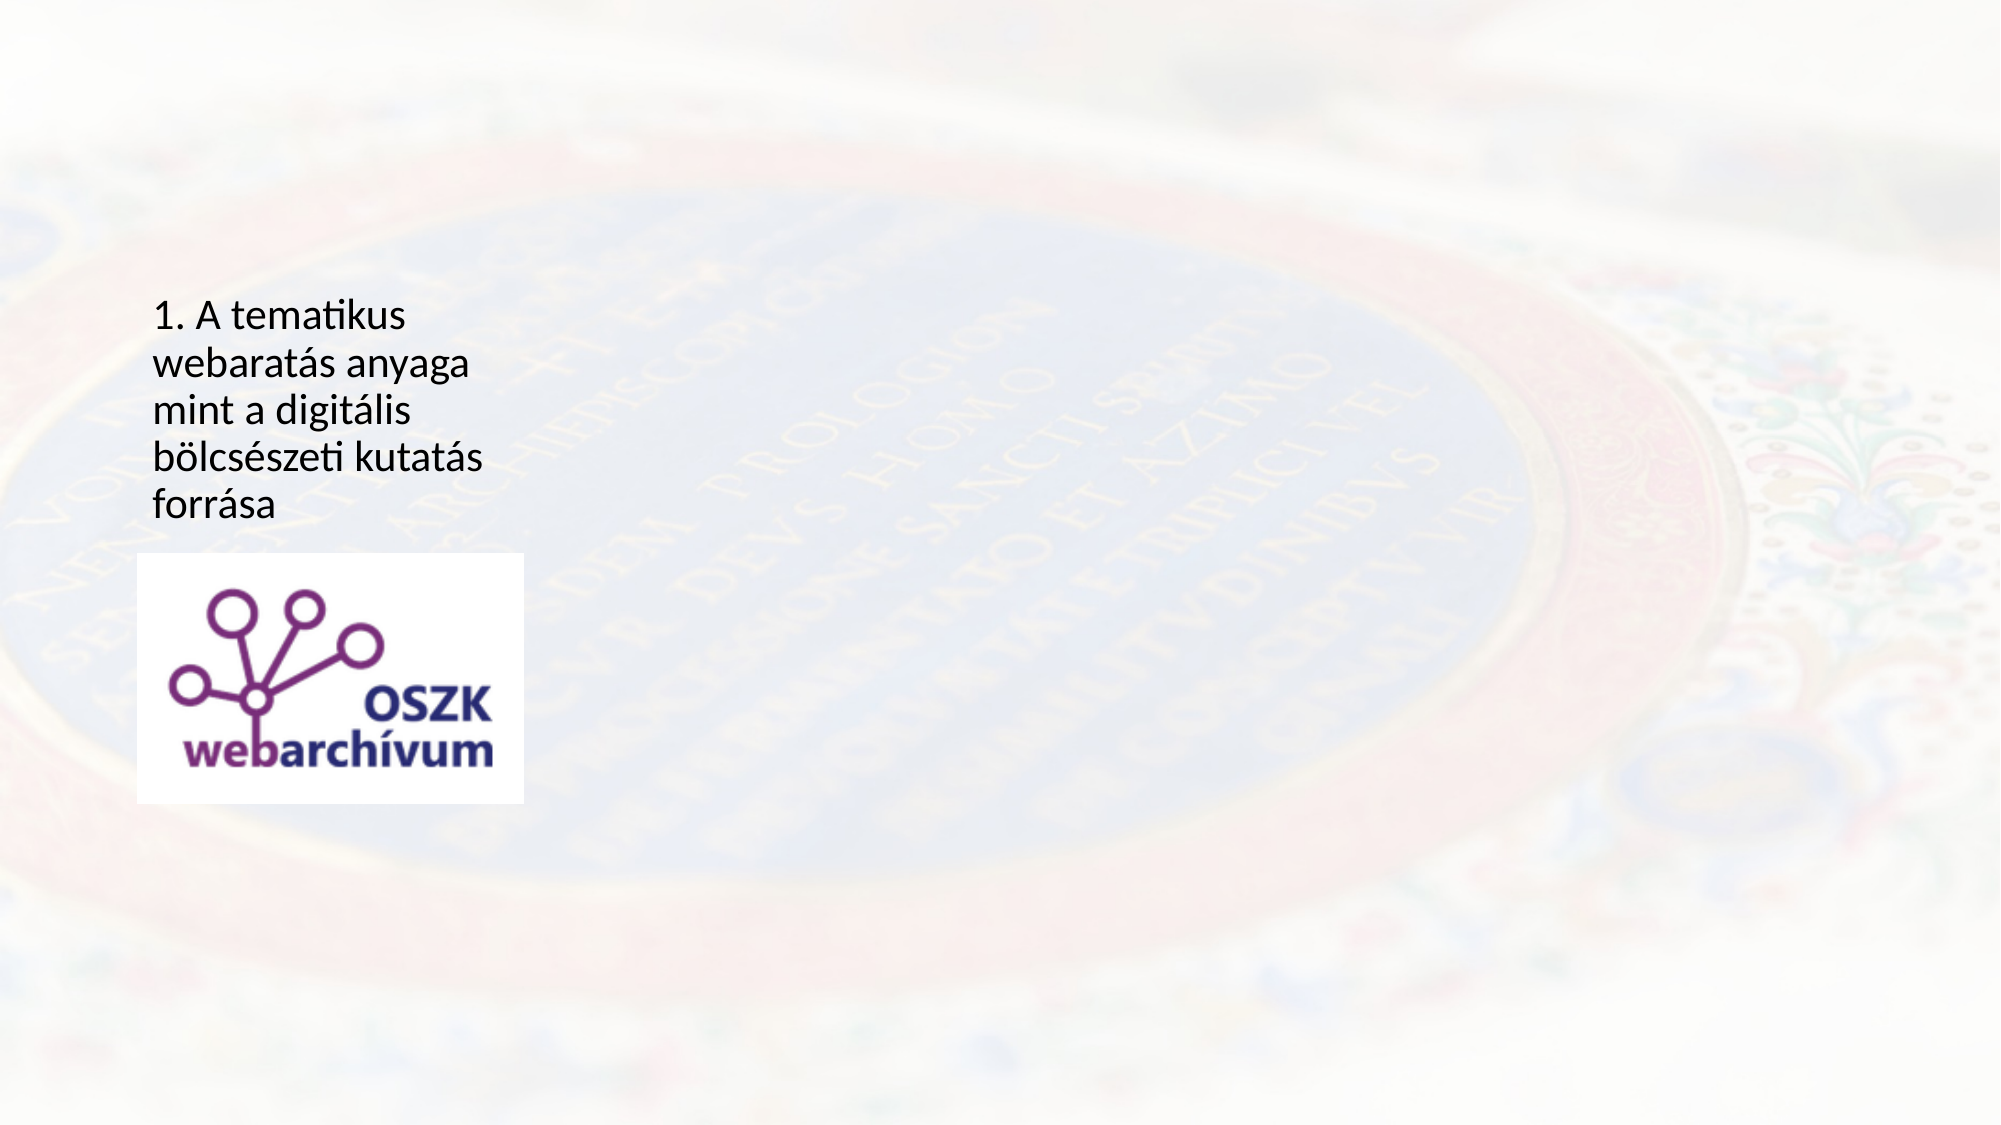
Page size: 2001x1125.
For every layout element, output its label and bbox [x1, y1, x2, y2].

list [0, 0, 2000, 1125]
picture [137, 553, 524, 805]
